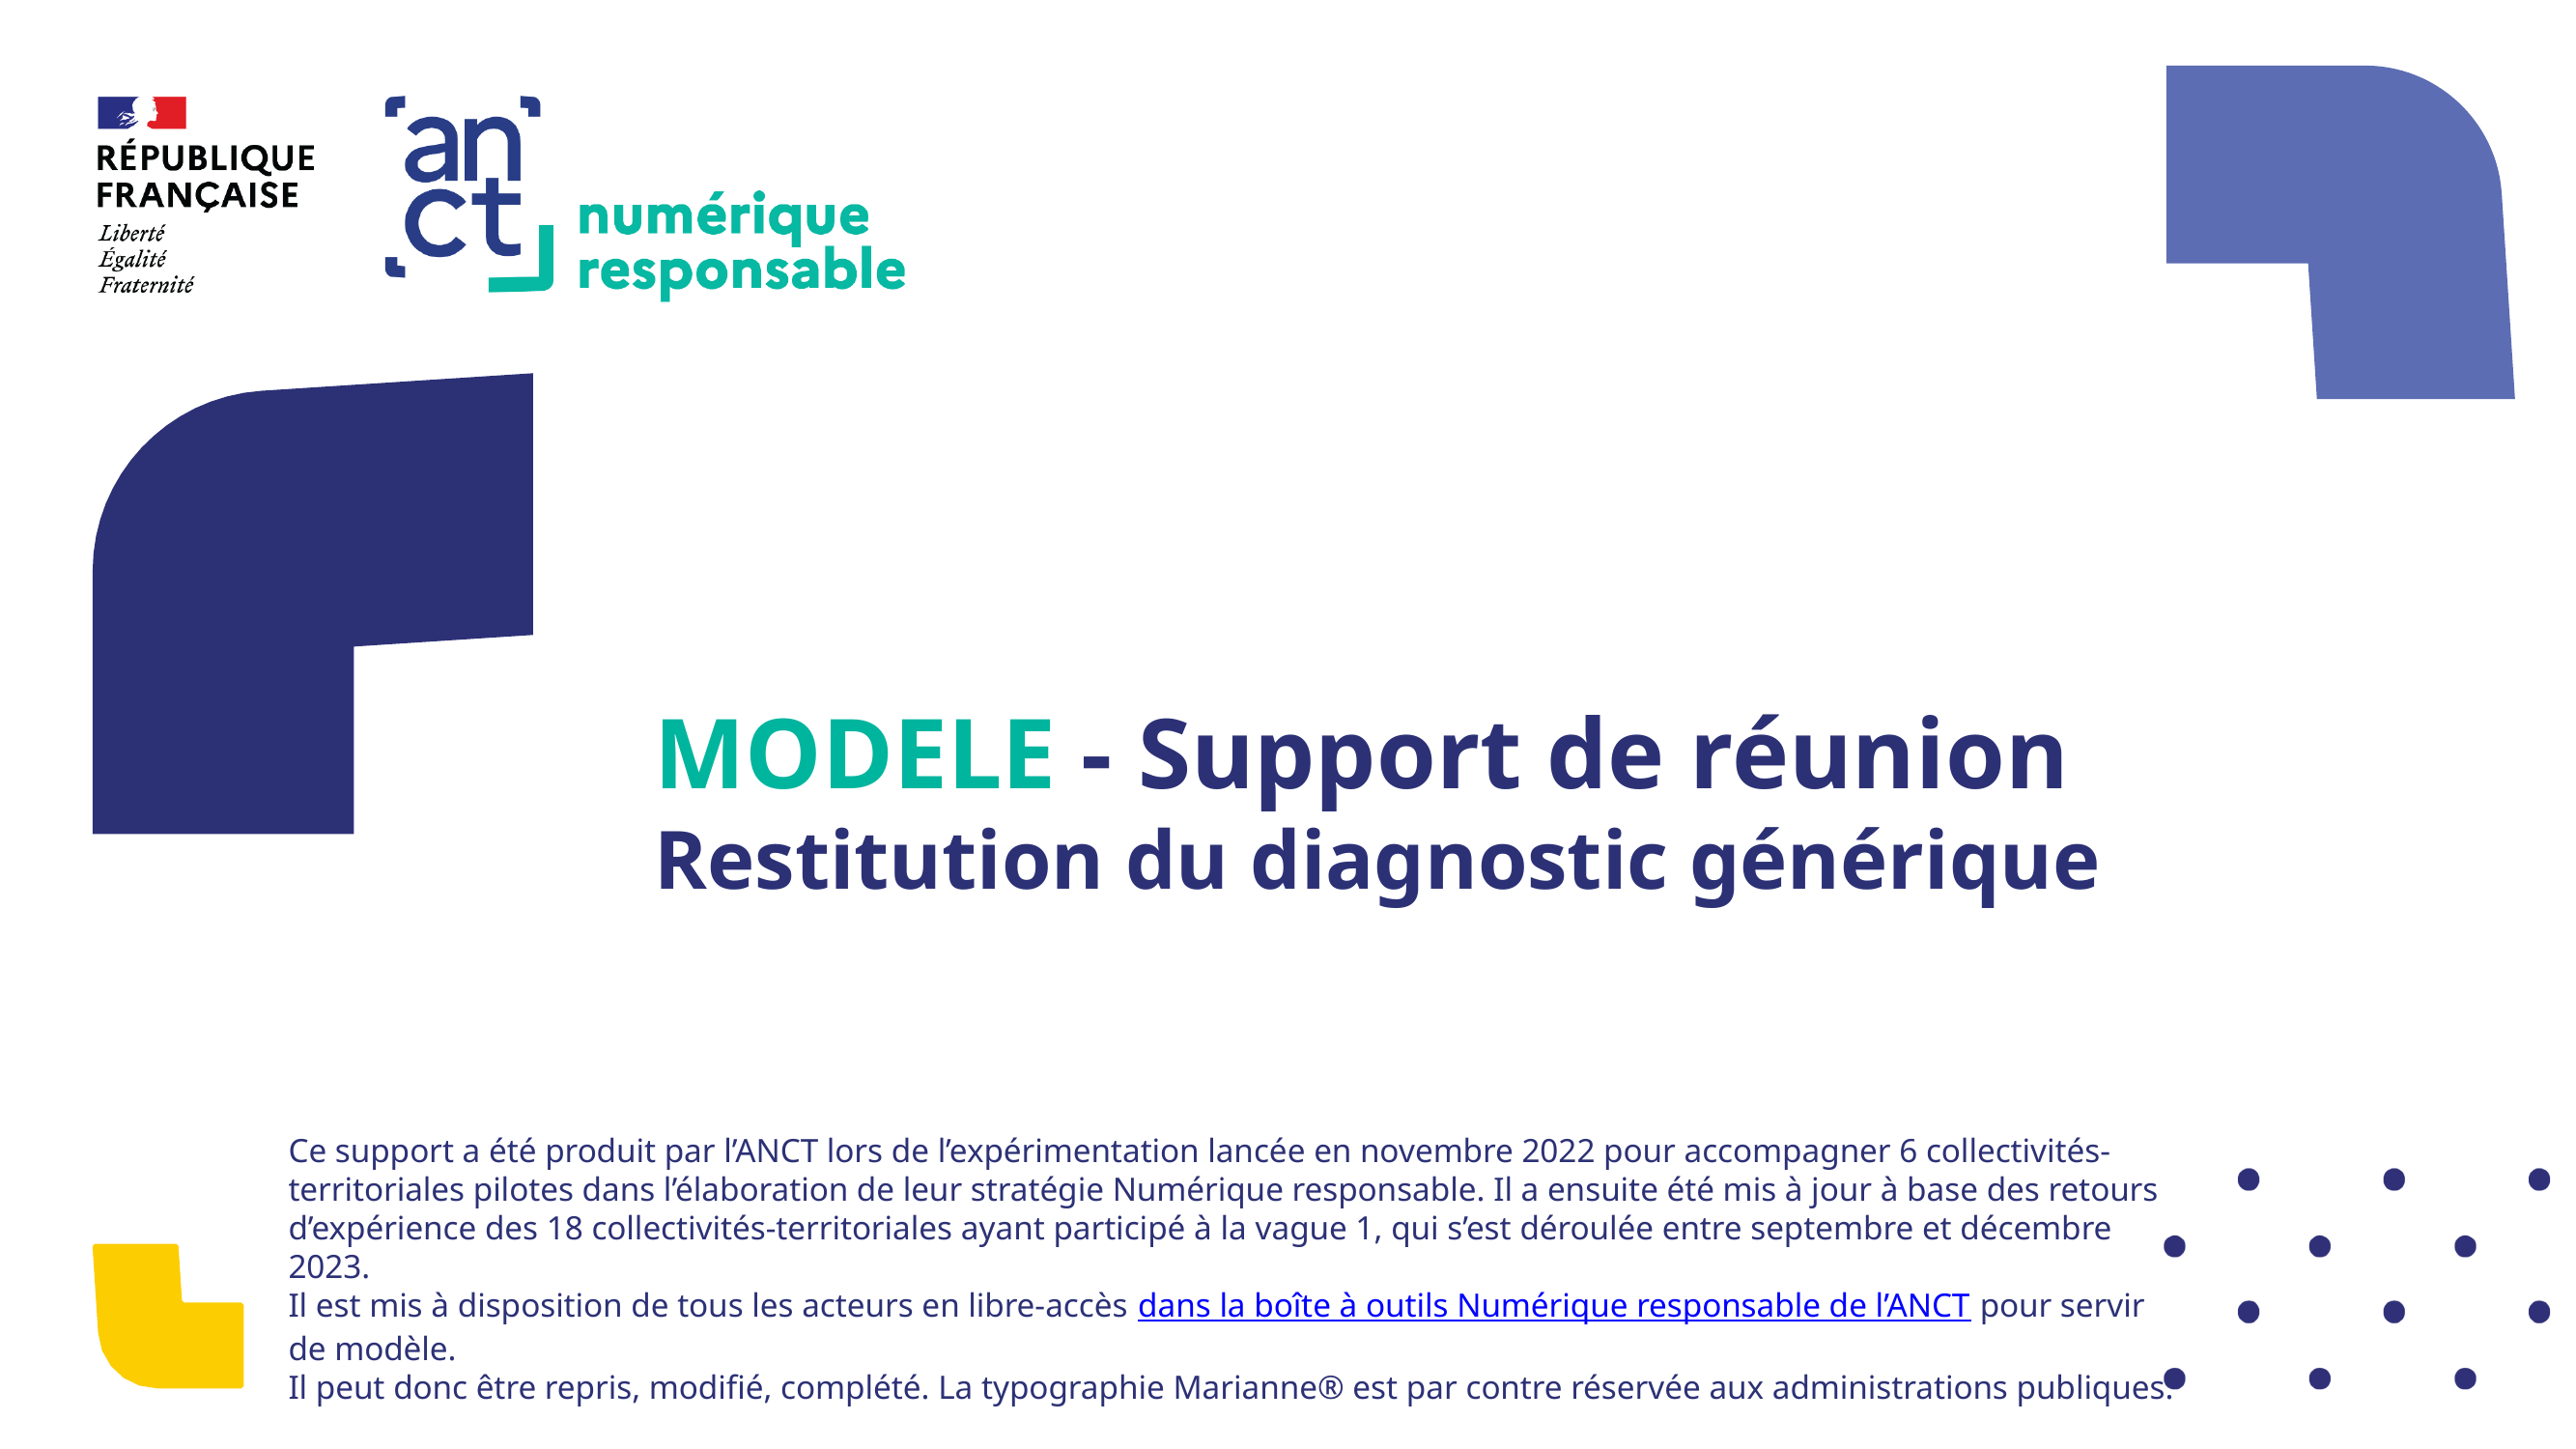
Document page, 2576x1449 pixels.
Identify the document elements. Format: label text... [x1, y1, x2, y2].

text_box [92, 373, 533, 835]
text_box [2166, 65, 2515, 400]
picture [2164, 1122, 2550, 1449]
picture [27, 39, 976, 343]
text_box MODELE - Support de réunion Restitution du diagnostic générique [639, 685, 2194, 913]
text_box [92, 1243, 244, 1389]
text_box Ce support a été produit par l’ANCT lors de l’expérimentation lancée en novembre 2022 pour accompagner 6 collectivités-territoriales pilotes dans l’élaboration de leur stratégie Numérique responsable. Il a ensuite été mis à jour à base des retours d’expérience des 18 collectivités-territoriales ayant participé à la vague 1, qui s’est déroulée entre septembre et décembre 2023. Il est mis à disposition de tous les acteurs en libre-accès dans la boîte à outils Numérique responsable de l’ANCT pour servir de modèle. Il peut donc être repris, modifié, complété. La typographie Marianne® est par contre réservée aux administrations publiques. [273, 1122, 2194, 1413]
